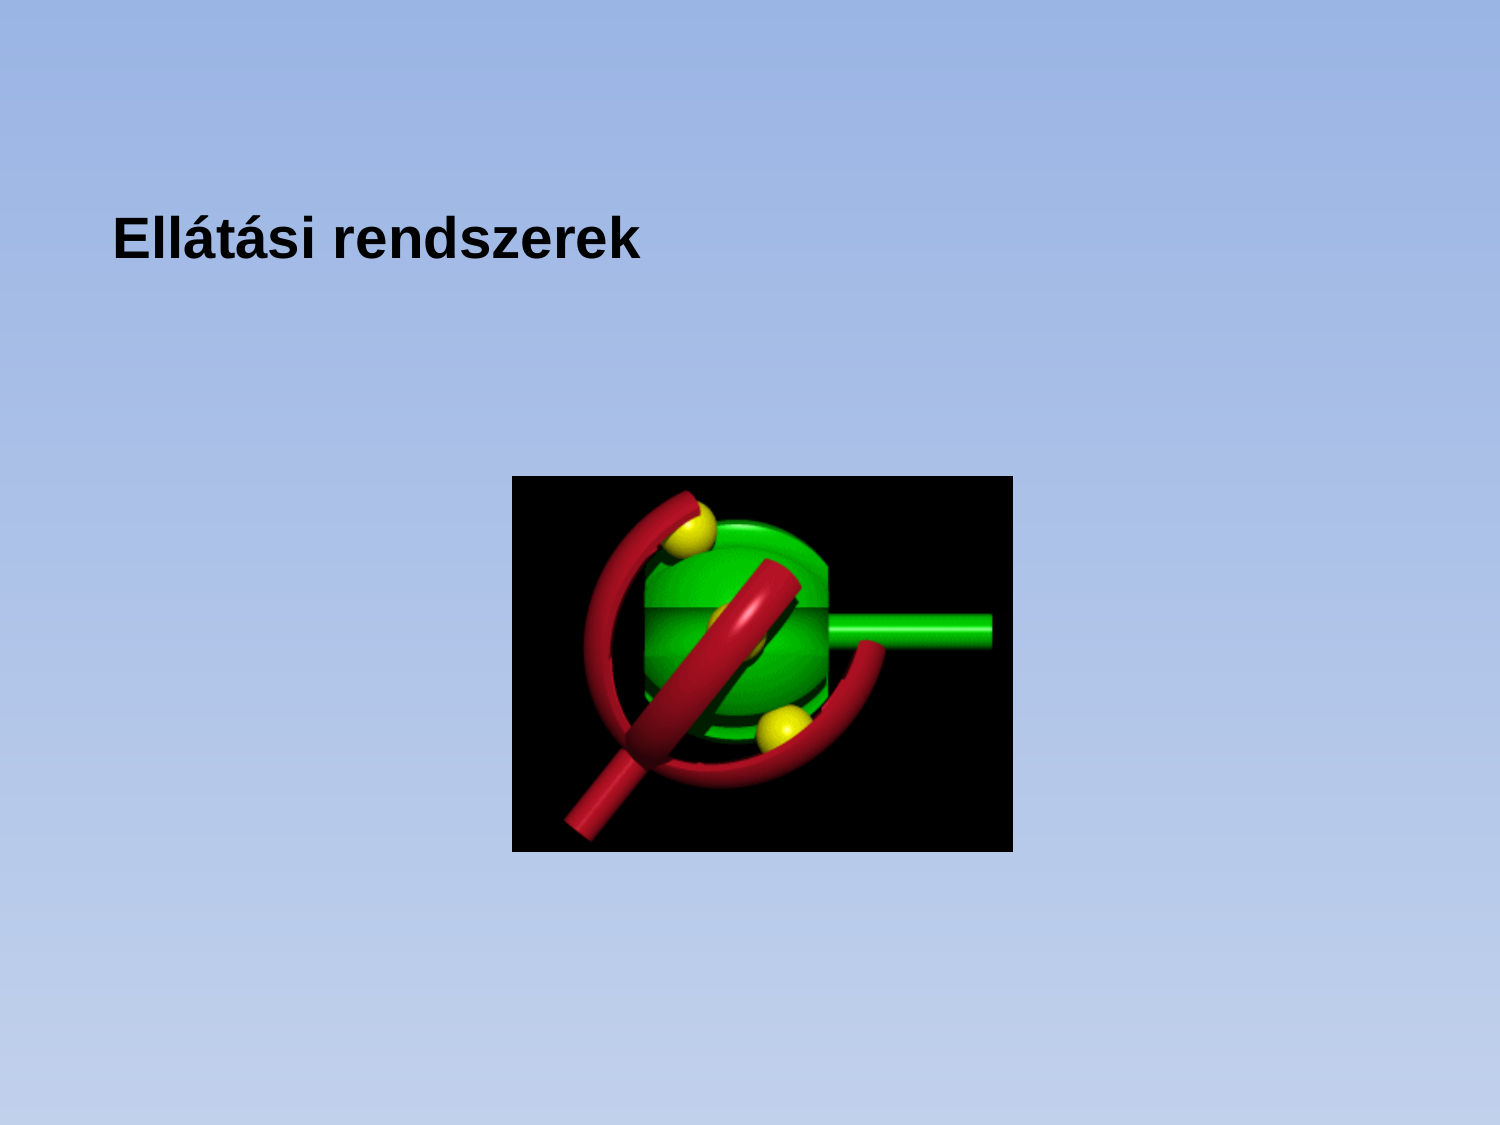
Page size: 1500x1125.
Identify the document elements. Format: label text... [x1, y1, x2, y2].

title Ellátási rendszerek [112, 200, 1388, 442]
picture [512, 476, 1013, 852]
